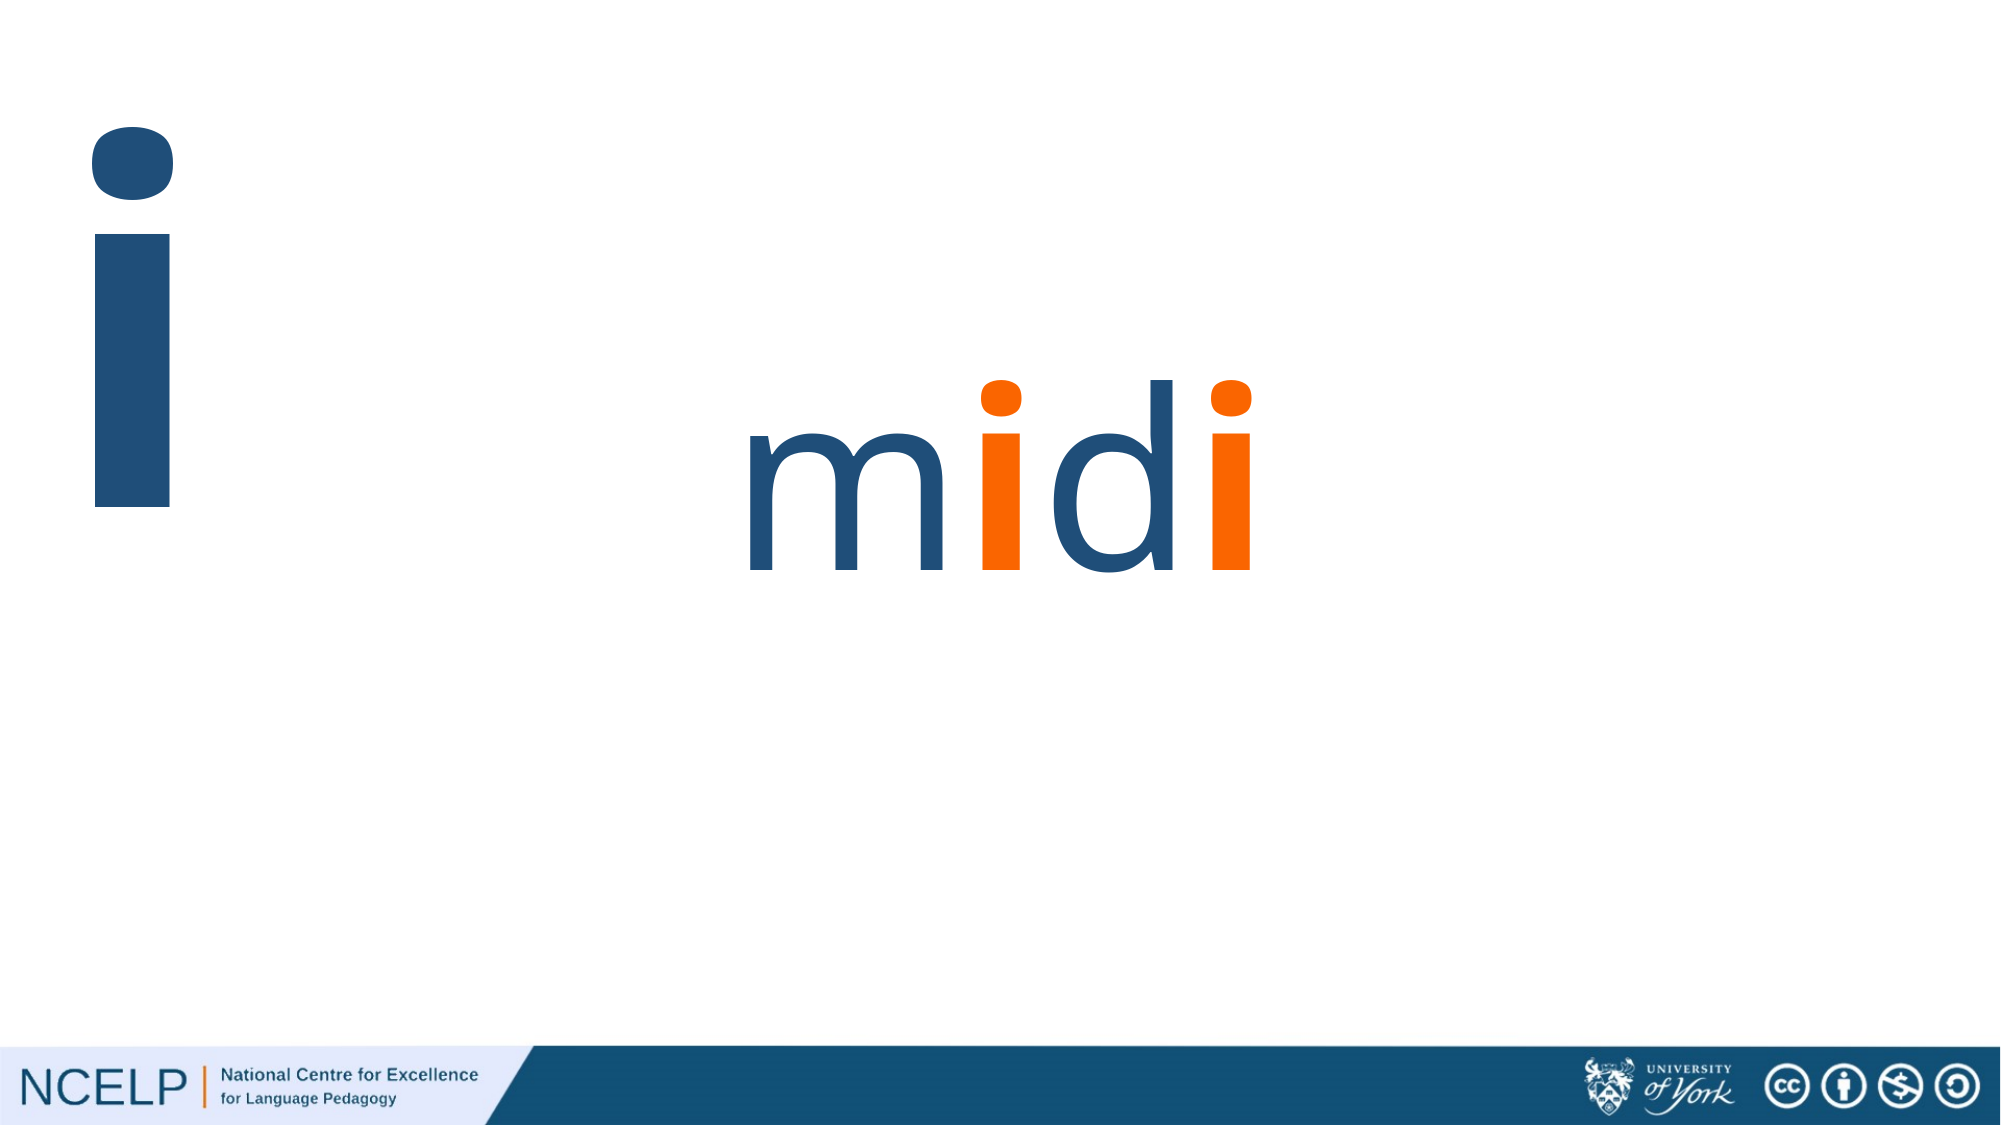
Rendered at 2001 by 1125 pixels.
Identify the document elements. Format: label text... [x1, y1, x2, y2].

text_box midi [491, 313, 1509, 628]
title i [0, 0, 265, 563]
picture [0, 0, 2001, 1125]
